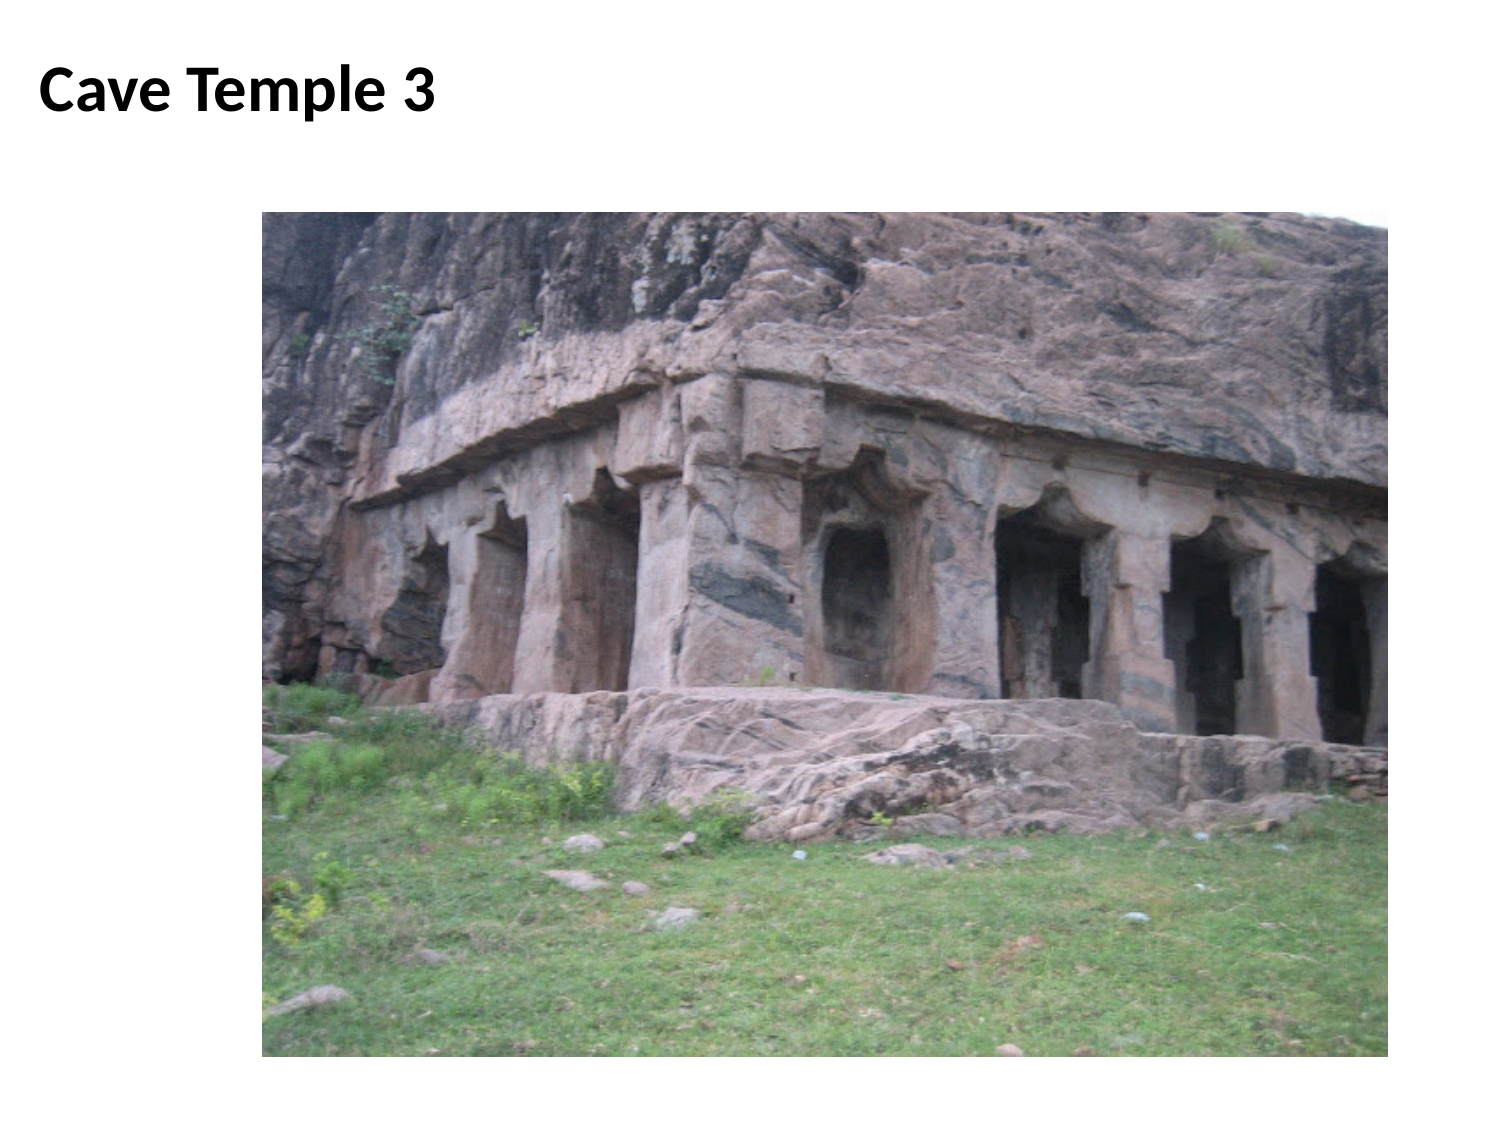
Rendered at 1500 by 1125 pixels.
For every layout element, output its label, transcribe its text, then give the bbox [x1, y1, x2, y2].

picture [262, 212, 1388, 1057]
list Cave Temple 3 [24, 37, 1463, 1075]
